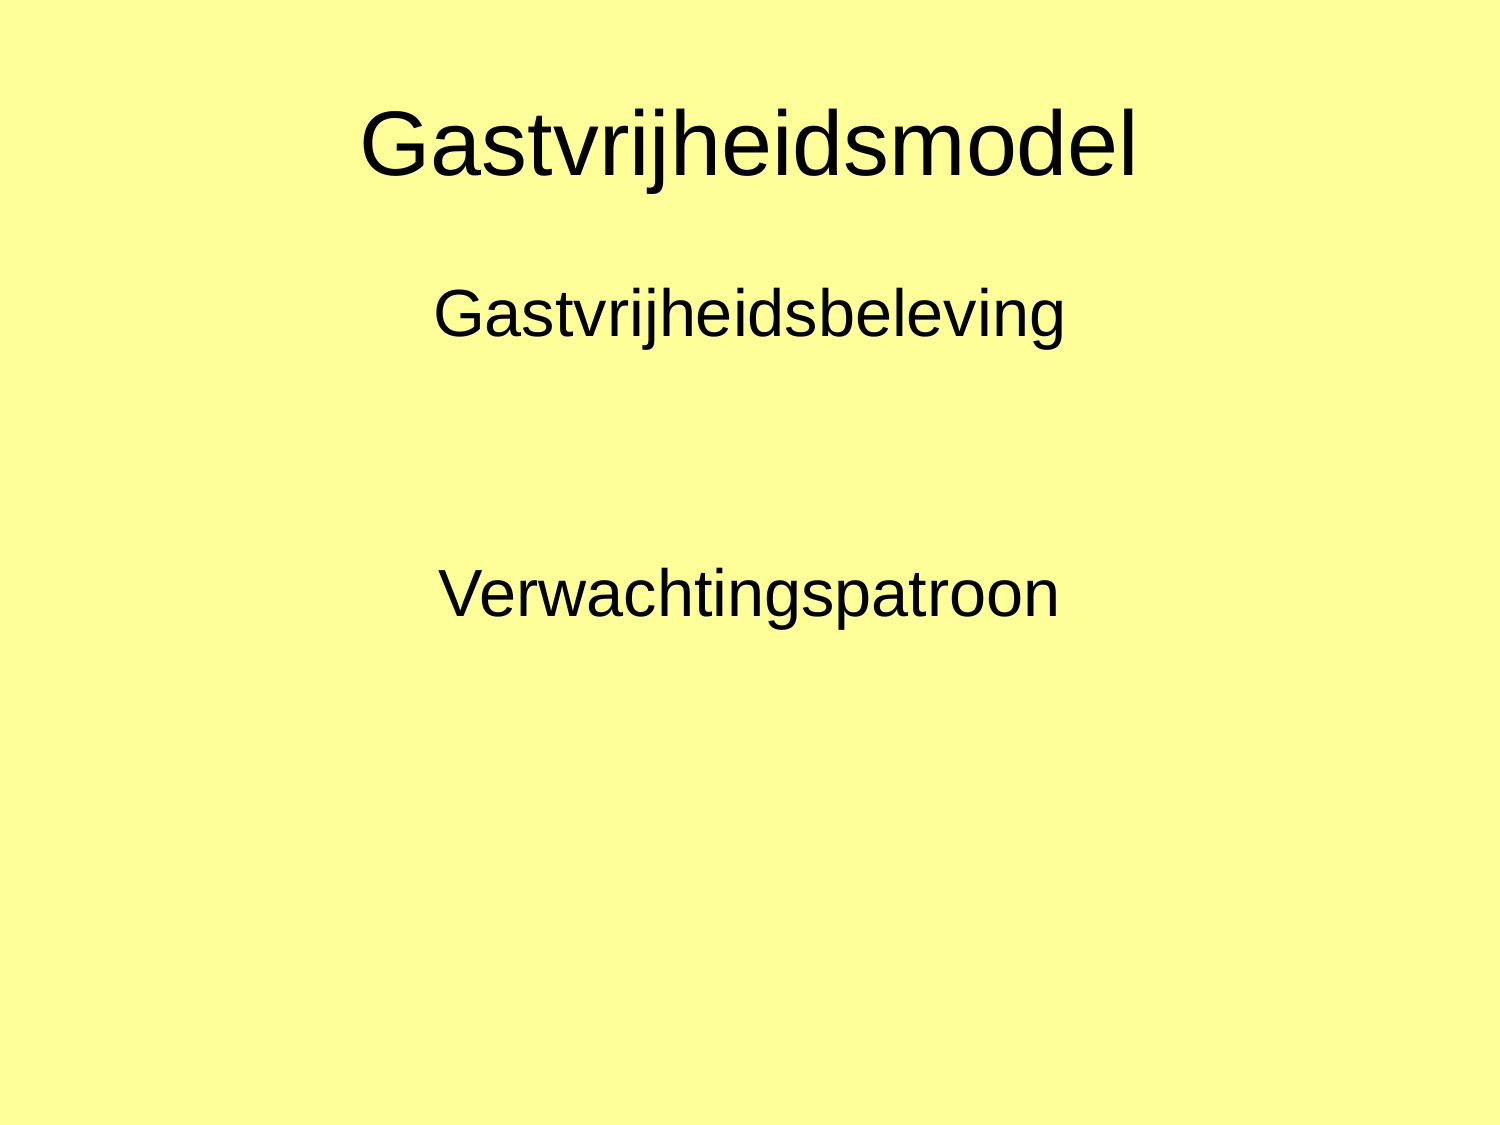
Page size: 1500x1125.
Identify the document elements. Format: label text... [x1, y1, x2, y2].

title Gastvrijheidsmodel [75, 45, 1425, 233]
list Gastvrijheidsbeleving Verwachtingspatroon [75, 262, 1425, 1005]
